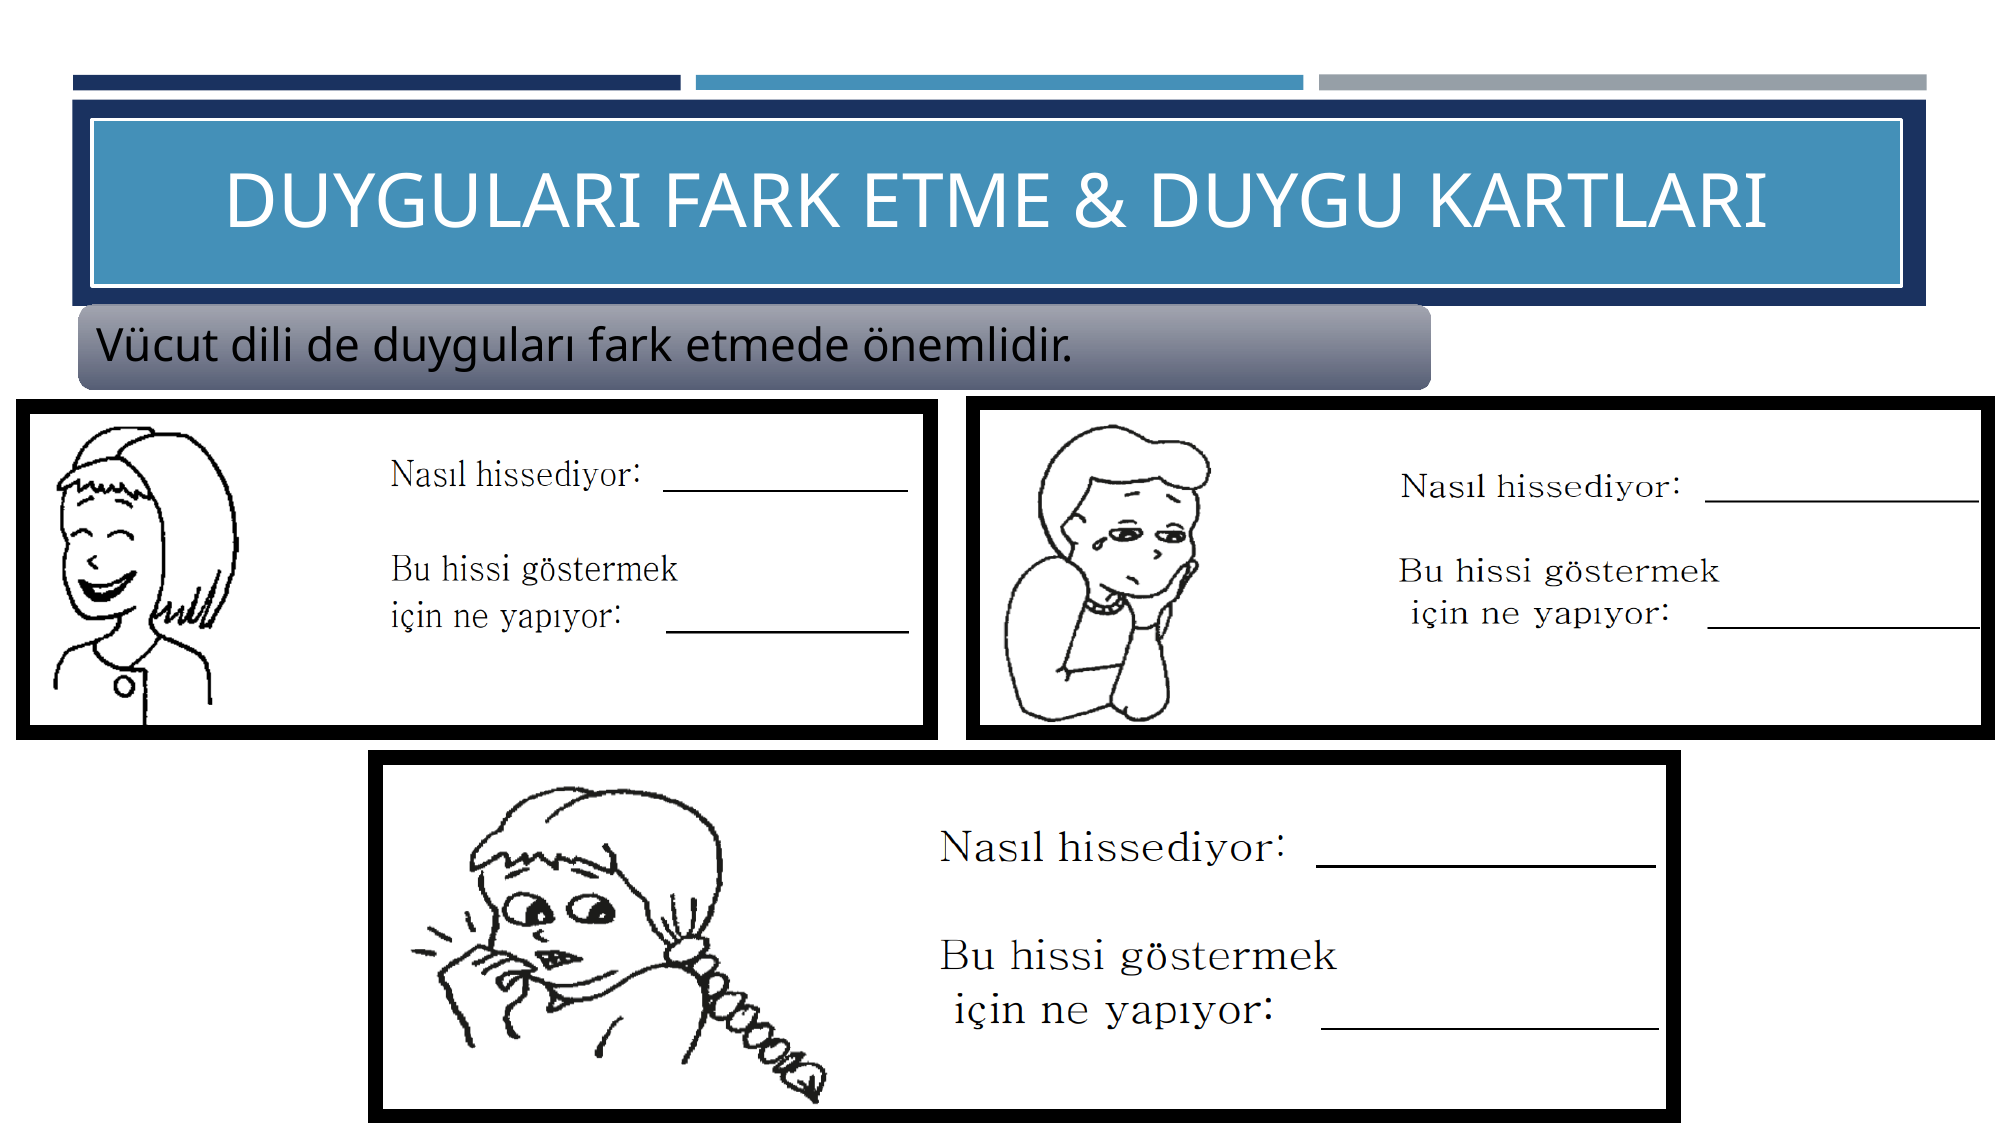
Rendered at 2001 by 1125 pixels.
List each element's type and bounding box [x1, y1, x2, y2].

text_box [78, 304, 1431, 390]
picture [980, 409, 1981, 726]
picture [382, 764, 1667, 1110]
picture [29, 413, 924, 726]
text_box [91, 119, 1902, 287]
